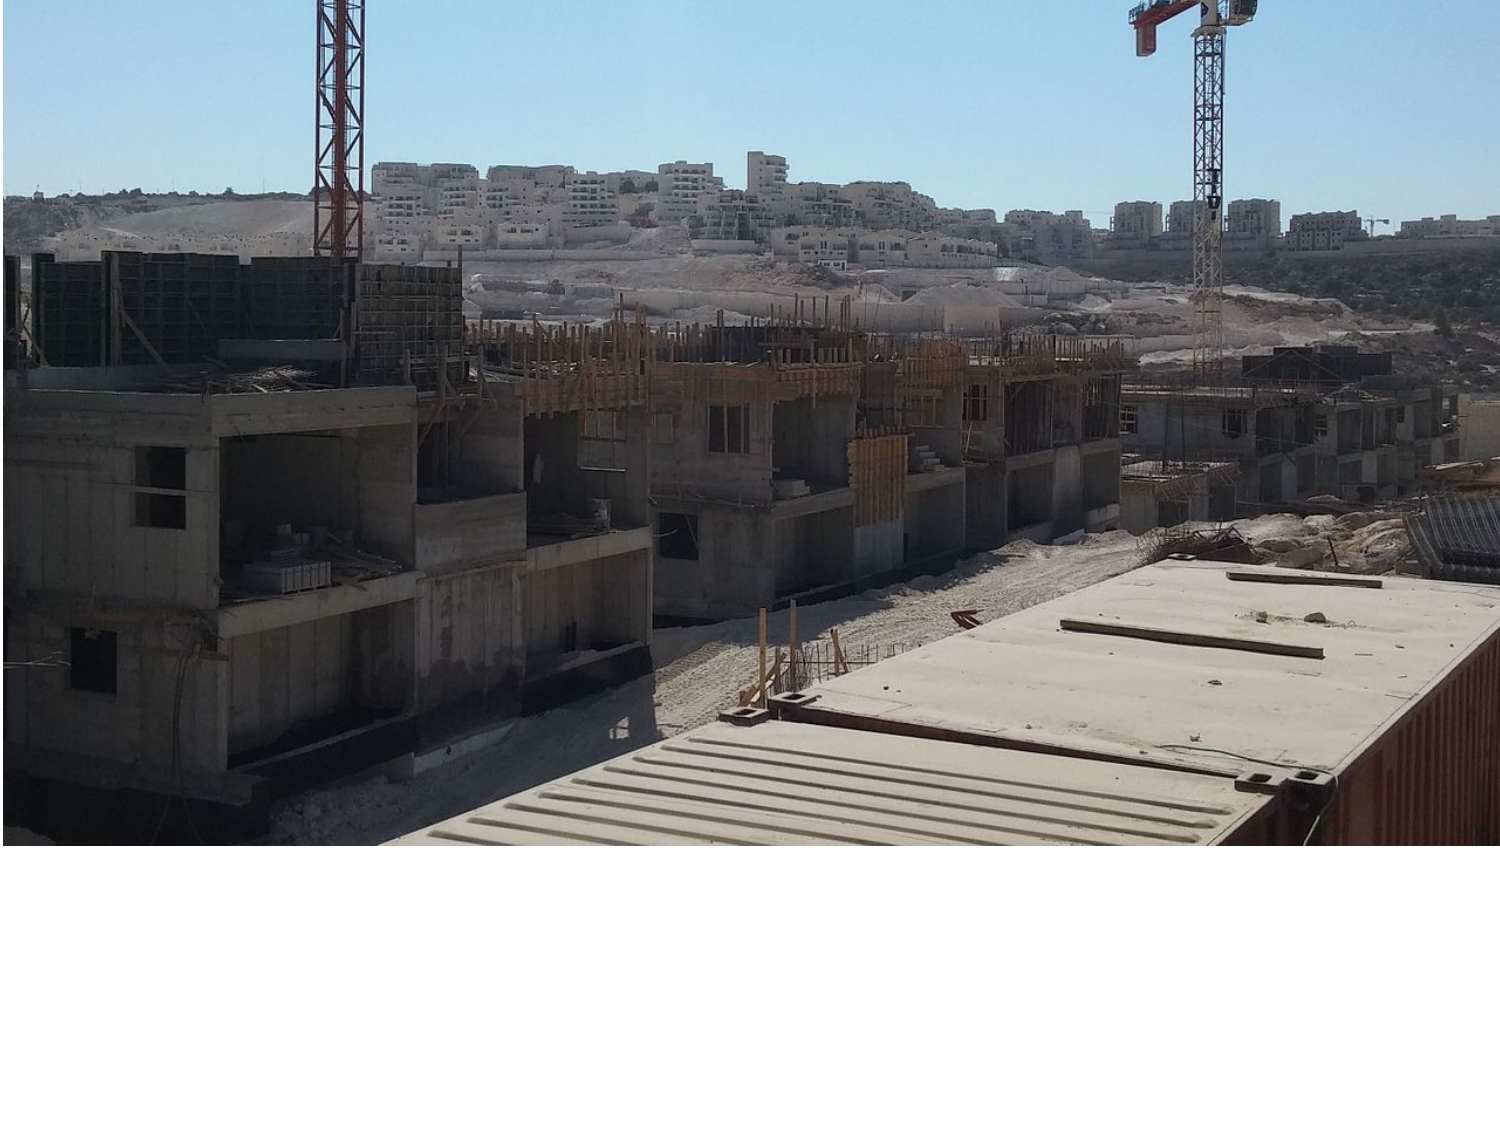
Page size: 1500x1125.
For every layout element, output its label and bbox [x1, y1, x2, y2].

list [2, 0, 1500, 847]
